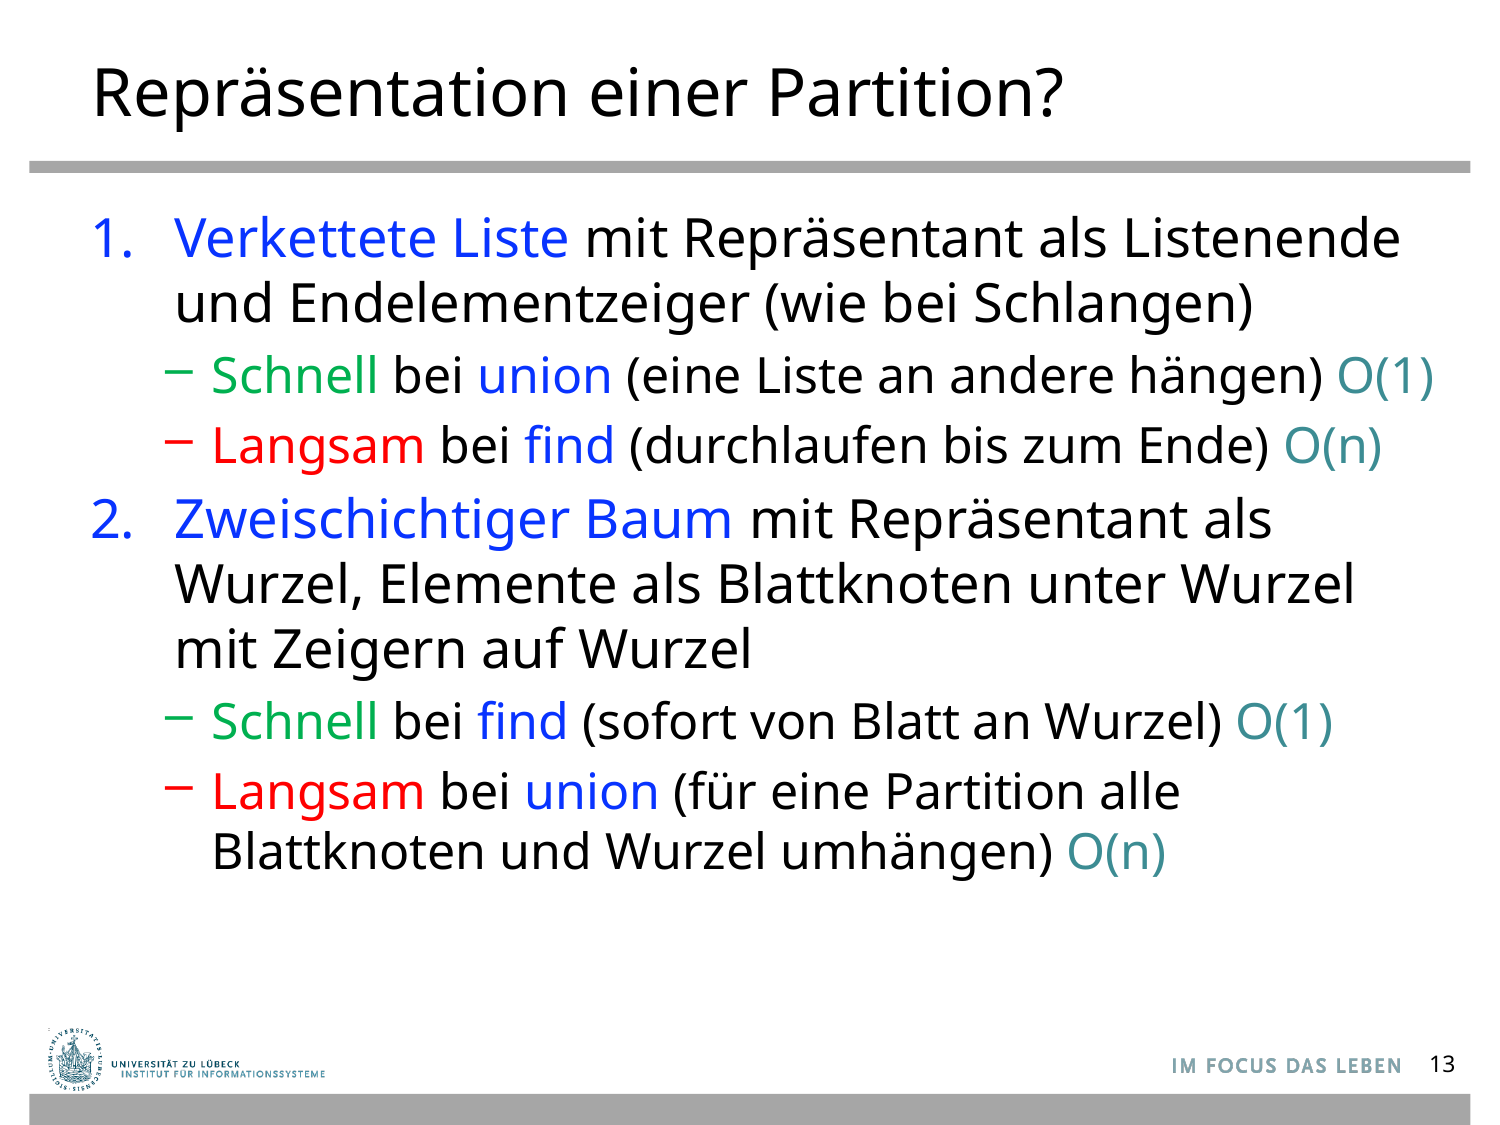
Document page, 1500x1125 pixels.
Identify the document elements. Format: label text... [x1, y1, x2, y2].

list Verkettete Liste mit Repräsentant als Listenende und Endelementzeiger (wie bei Schlangen) Schnell bei union (eine Liste an andere hängen) O(1) Langsam bei find (durchlaufen bis zum Ende) O(n) Zweischichtiger Baum mit Repräsentant als Wurzel, Elemente als Blattknoten unter Wurzel mit Zeigern auf Wurzel Schnell bei find (sofort von Blatt an Wurzel) O(1) Langsam bei union (für eine Partition alle Blattknoten und Wurzel umhängen) O(n) [75, 196, 1471, 1012]
title Repräsentation einer Partition? [76, 42, 1427, 126]
picture [1173, 1058, 1305, 1073]
slide_number 13 [1305, 1050, 1471, 1083]
